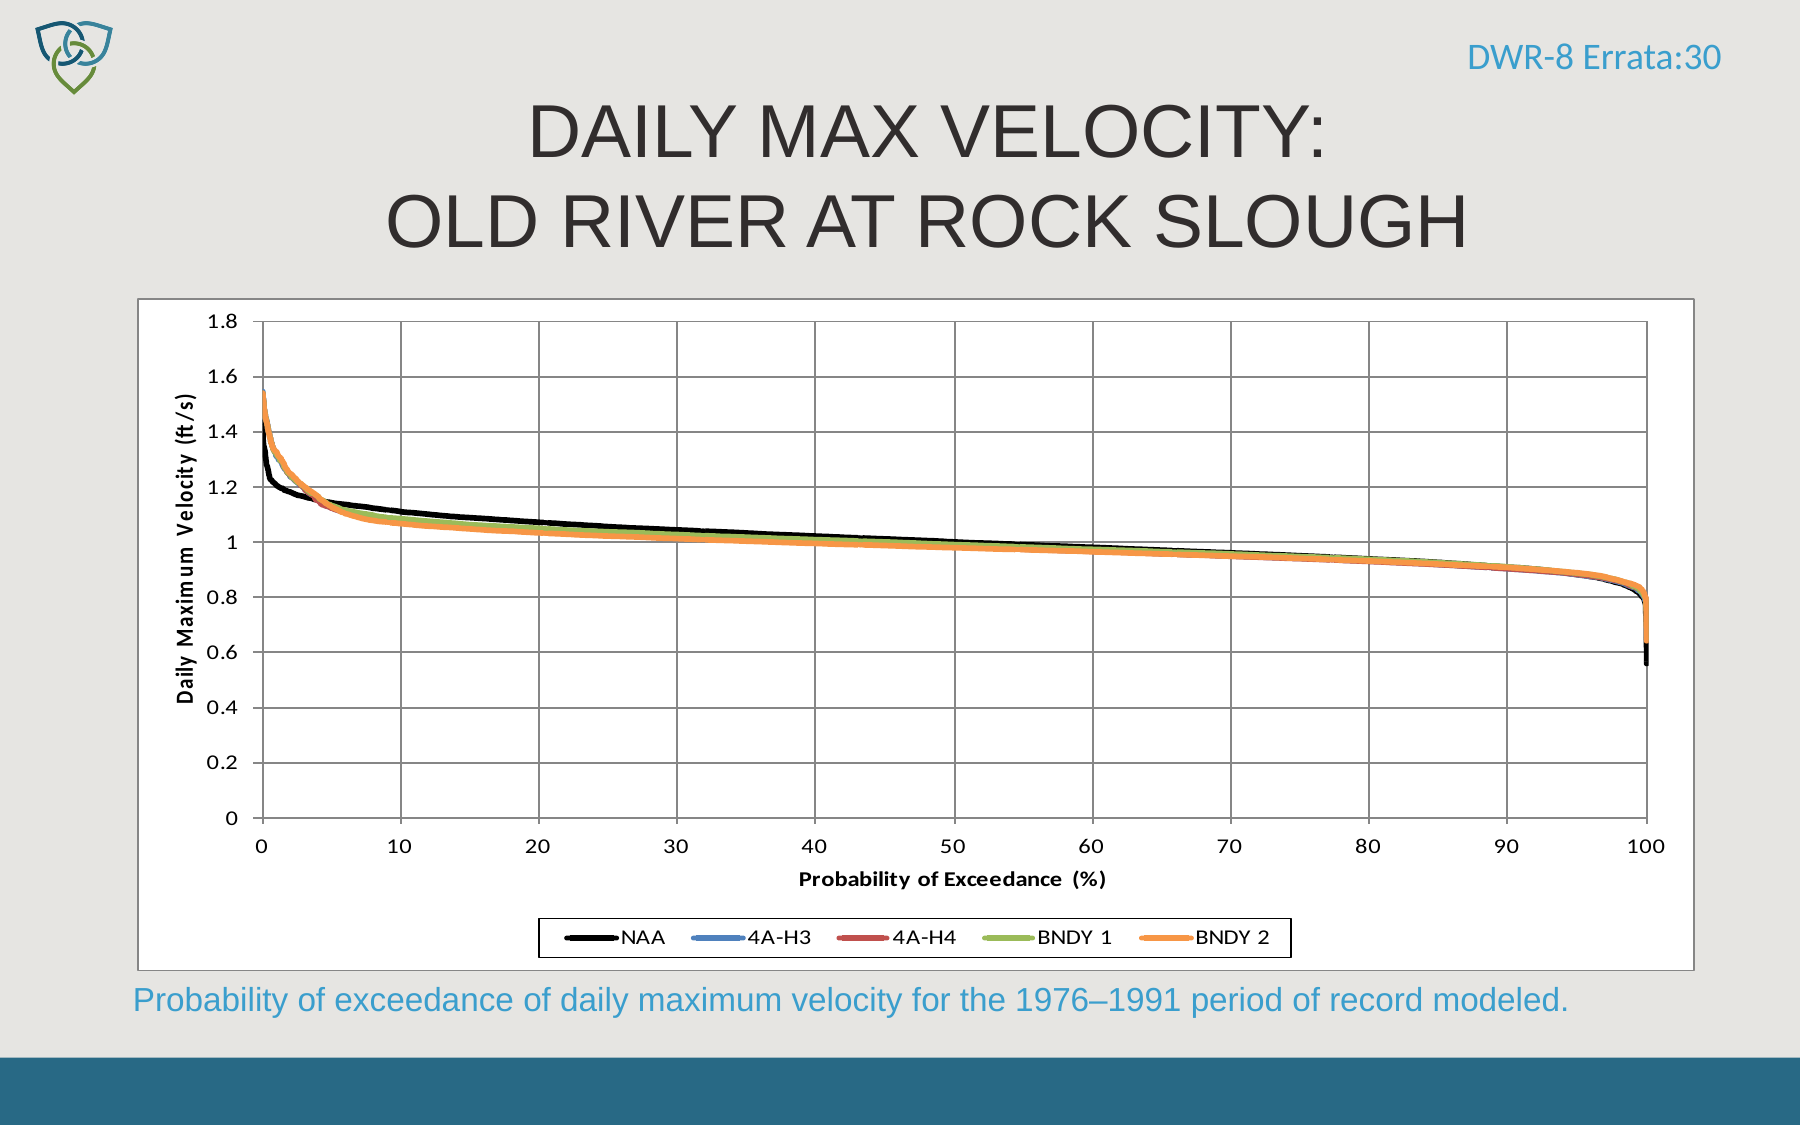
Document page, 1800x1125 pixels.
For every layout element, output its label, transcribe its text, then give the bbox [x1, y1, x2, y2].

title Daily Max Velocity: Old River at Rock Slough [145, 78, 1710, 267]
slide_number DWR-8 Errata:30 [1452, 24, 1770, 66]
picture [134, 296, 1696, 972]
picture [35, 21, 113, 95]
text_box Probability of exceedance of daily maximum velocity for the 1976–1991 period of record modeled. [118, 971, 1723, 1026]
